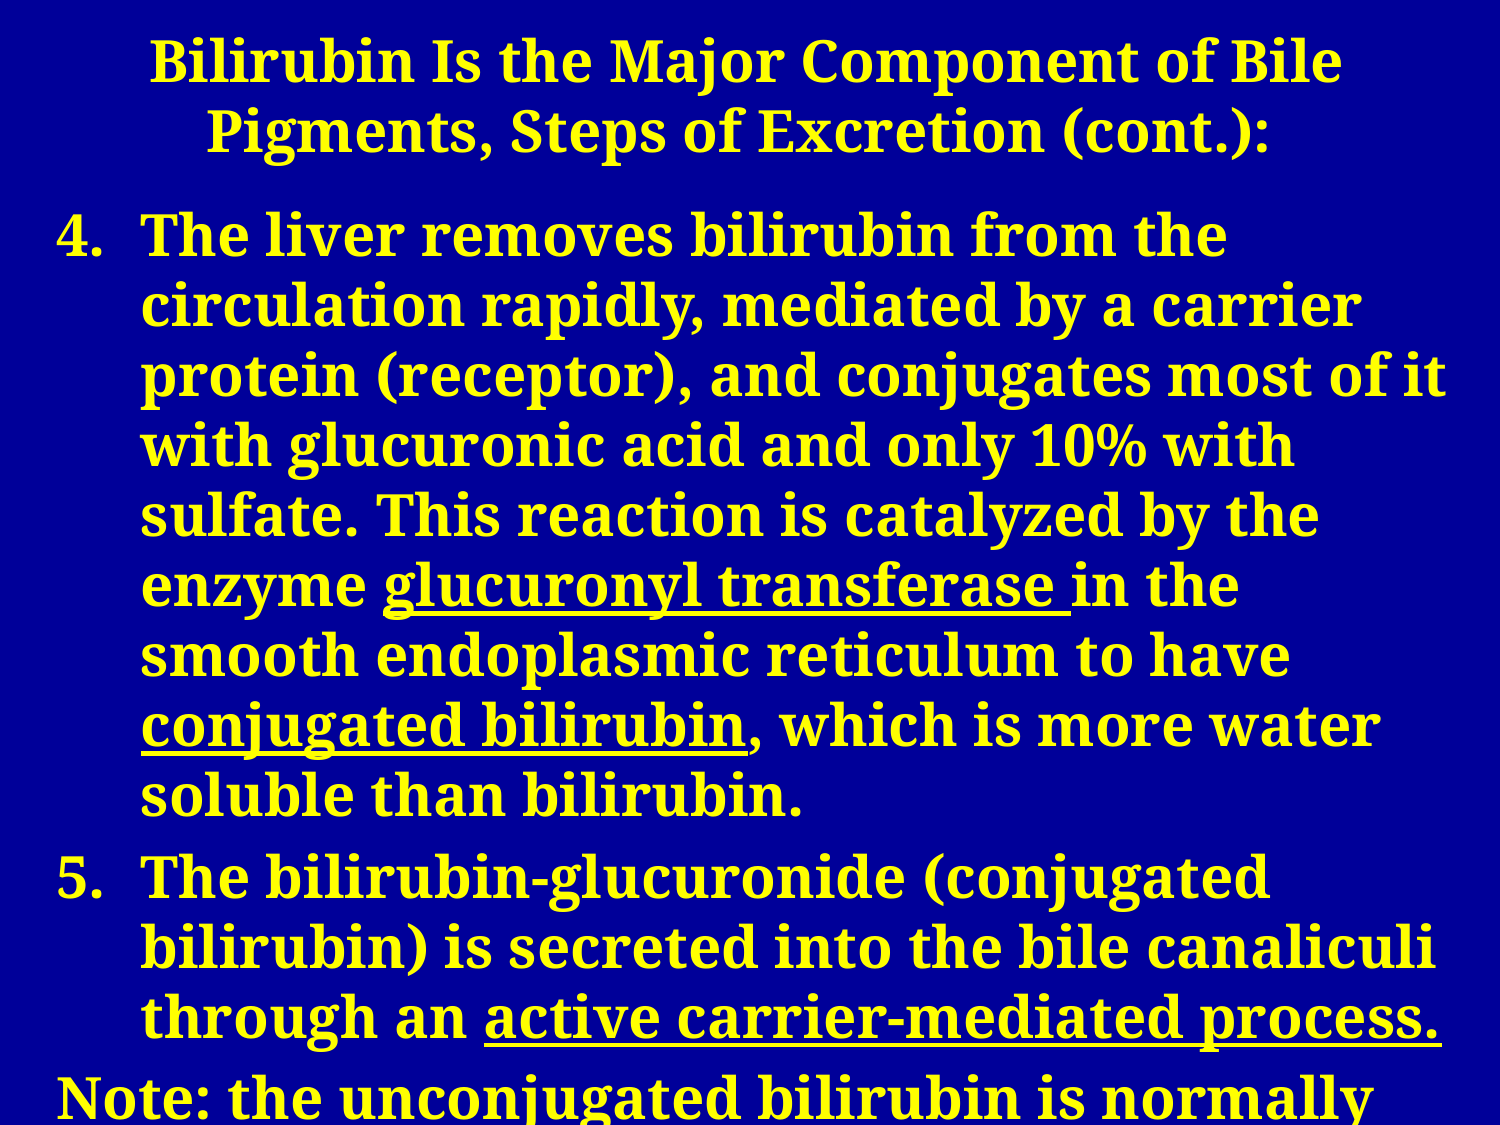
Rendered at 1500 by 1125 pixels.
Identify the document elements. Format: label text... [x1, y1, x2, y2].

list The liver removes bilirubin from the circulation rapidly, mediated by a carrier protein (receptor), and conjugates most of it with glucuronic acid and only 10% with sulfate. This reaction is catalyzed by the enzyme glucuronyl transferase in the smooth endoplasmic reticulum to have conjugated bilirubin, which is more water soluble than bilirubin. The bilirubin-glucuronide (conjugated bilirubin) is secreted into the bile canaliculi through an active carrier-mediated process. Note: the unconjugated bilirubin is normally not secreted. [41, 190, 1489, 867]
title Bilirubin Is the Major Component of Bile Pigments, Steps of Excretion (cont.): [109, 0, 1385, 188]
